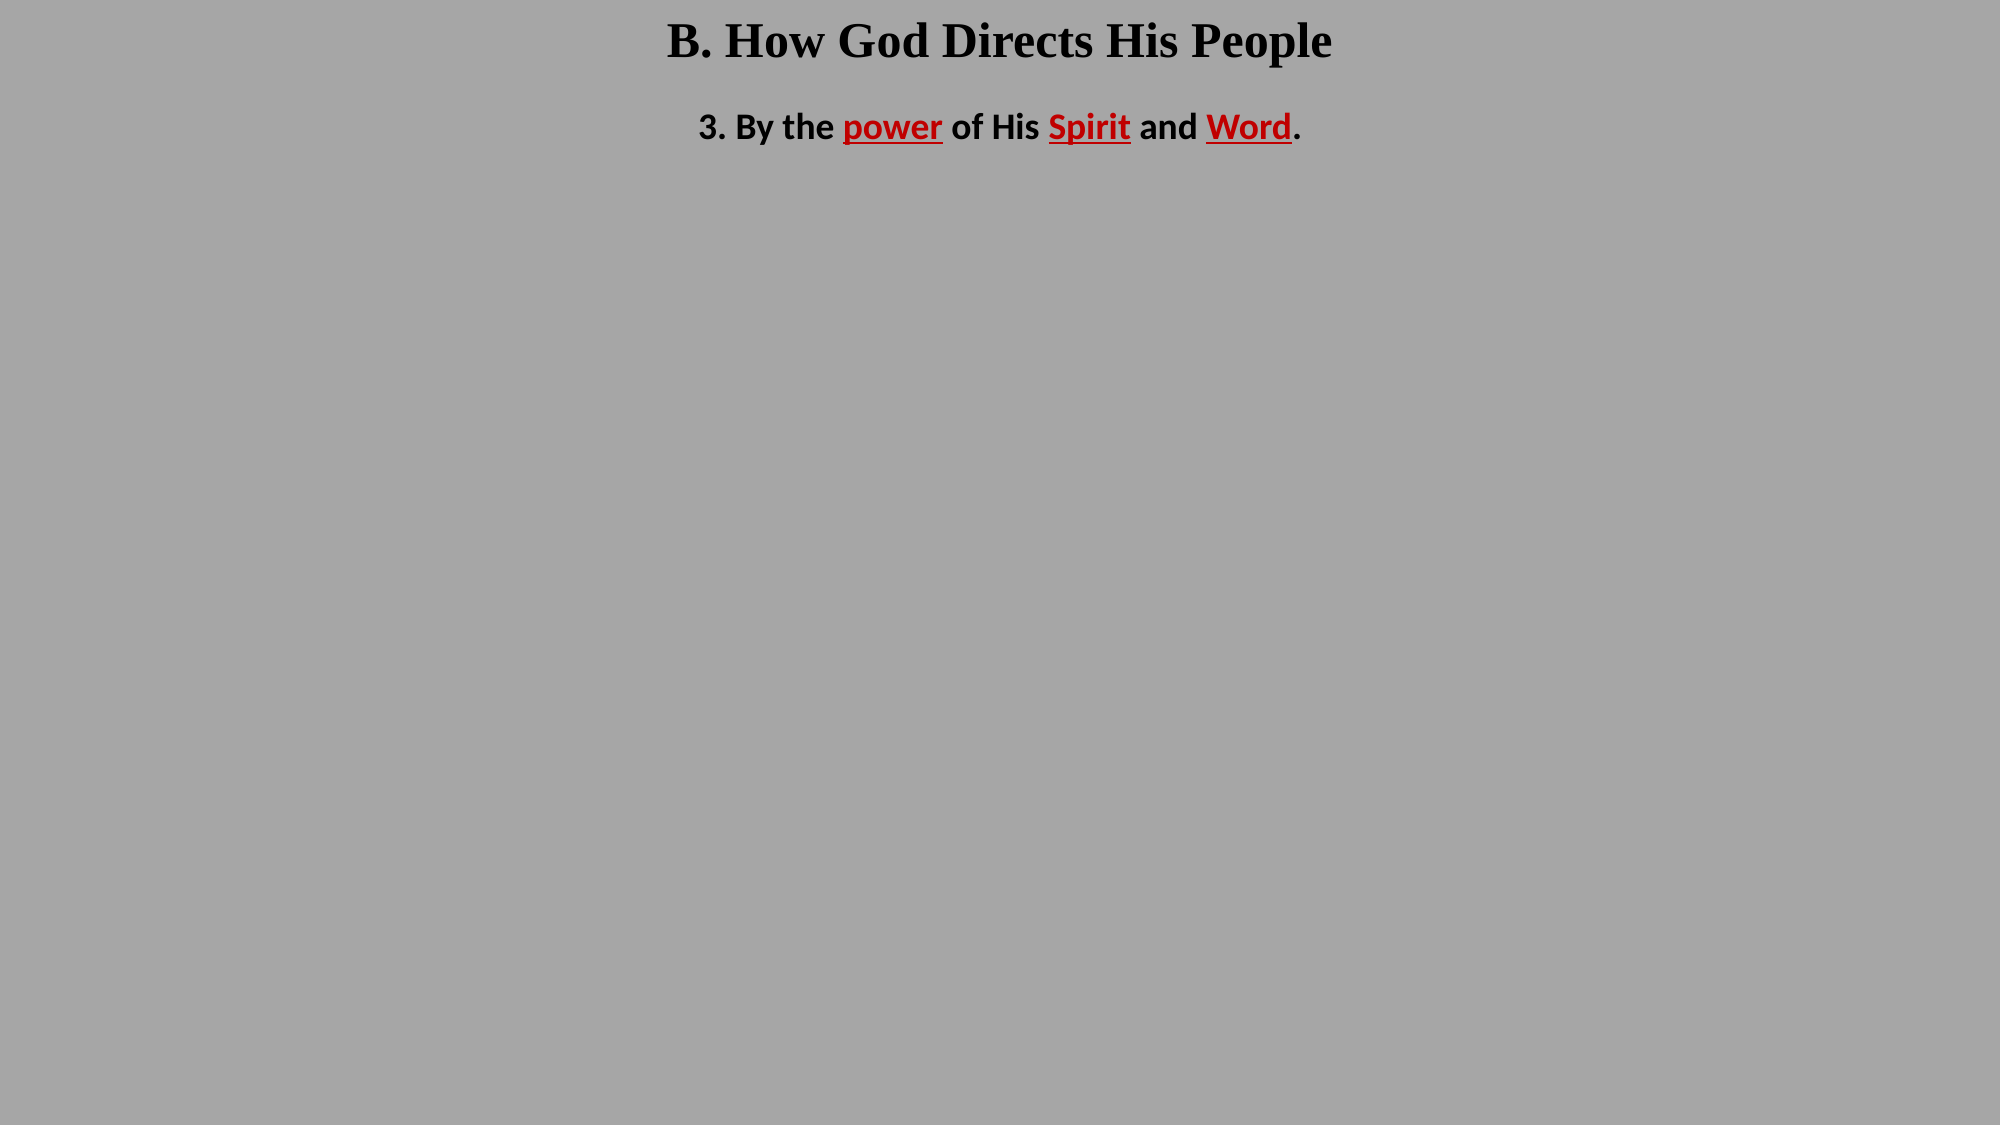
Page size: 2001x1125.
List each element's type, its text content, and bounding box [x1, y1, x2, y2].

text_box 3. By the power of His Spirit and Word. [0, 94, 2000, 155]
text_box B. How God Directs His People [0, 0, 2000, 75]
